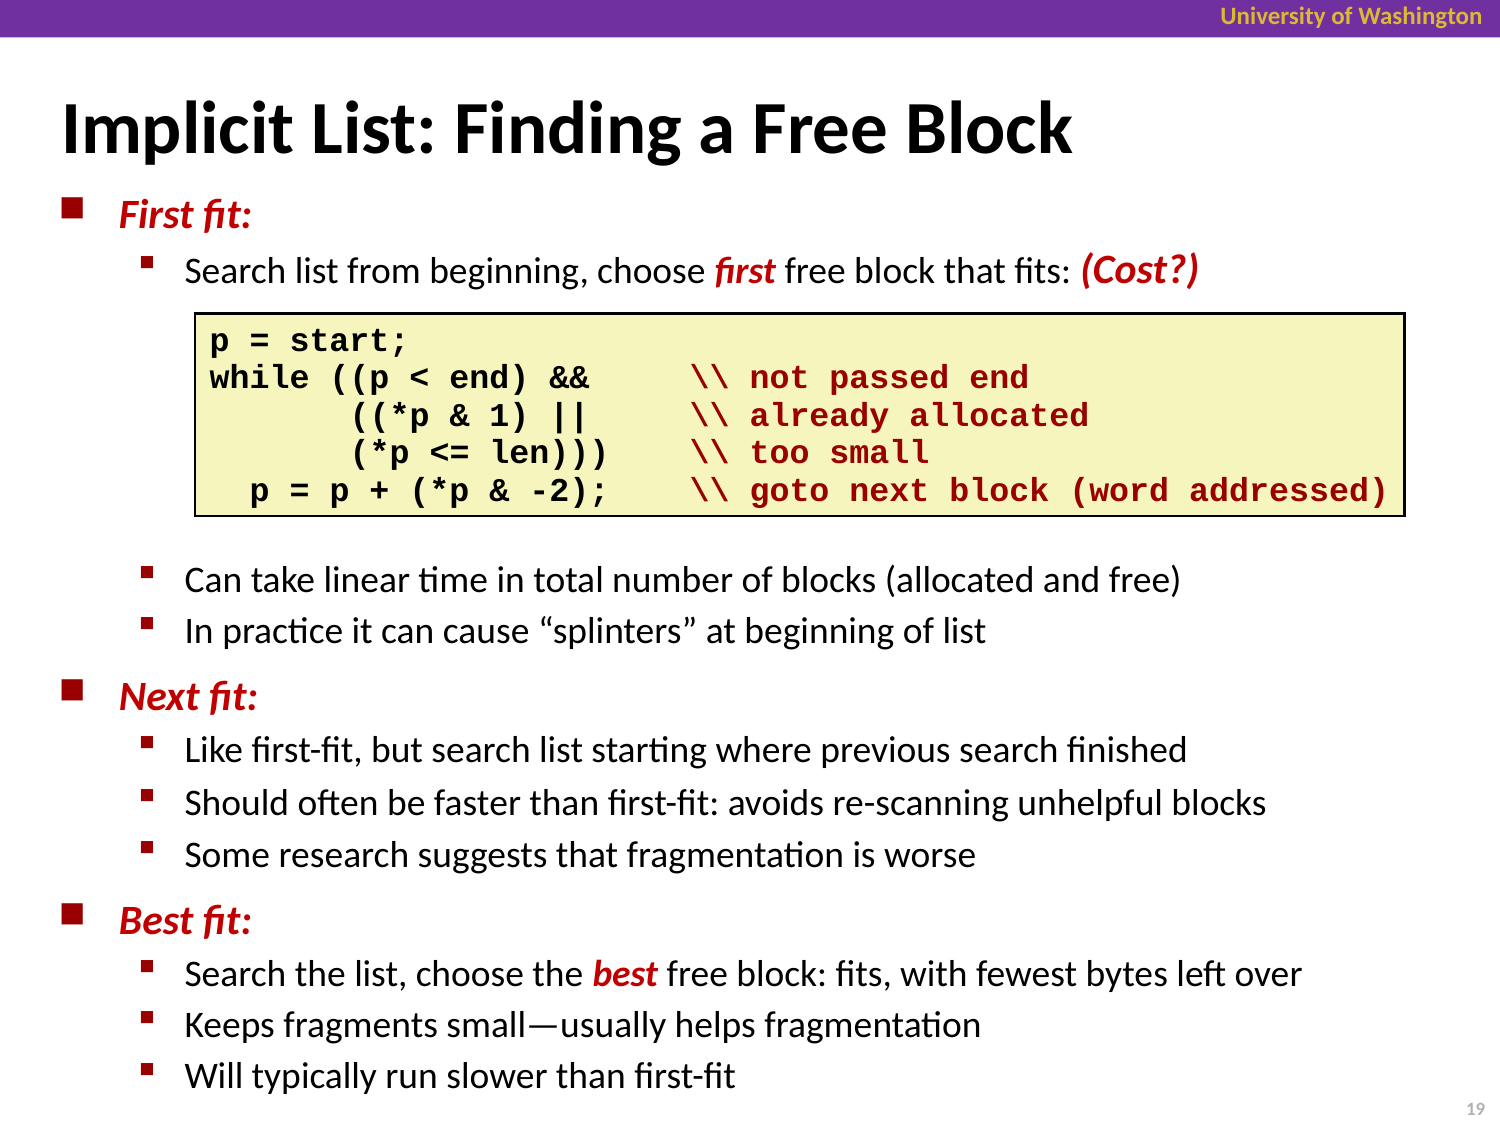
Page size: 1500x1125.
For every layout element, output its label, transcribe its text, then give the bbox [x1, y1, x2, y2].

list First fit: Search list from beginning, choose first free block that fits: (Cost?) Can take linear time in total number of blocks (allocated and free) In practice it can cause “splinters” at beginning of list Next fit: Like first-fit, but search list starting where previous search finished Should often be faster than first-fit: avoids re-scanning unhelpful blocks Some research suggests that fragmentation is worse Best fit: Search the list, choose the best free block: fits, with fewest bytes left over Keeps fragments small—usually helps fragmentation Will typically run slower than first-fit [47, 187, 1411, 1108]
slide_number 19 [1400, 1077, 1500, 1125]
title Implicit List: Finding a Free Block [45, 76, 1359, 172]
text_box p = start; while ((p < end) && \\ not passed end ((*p & 1) || \\ already allocated (*p <= len))) \\ too small p = p + (*p & -2); \\ goto next block (word addressed) [194, 313, 1405, 517]
